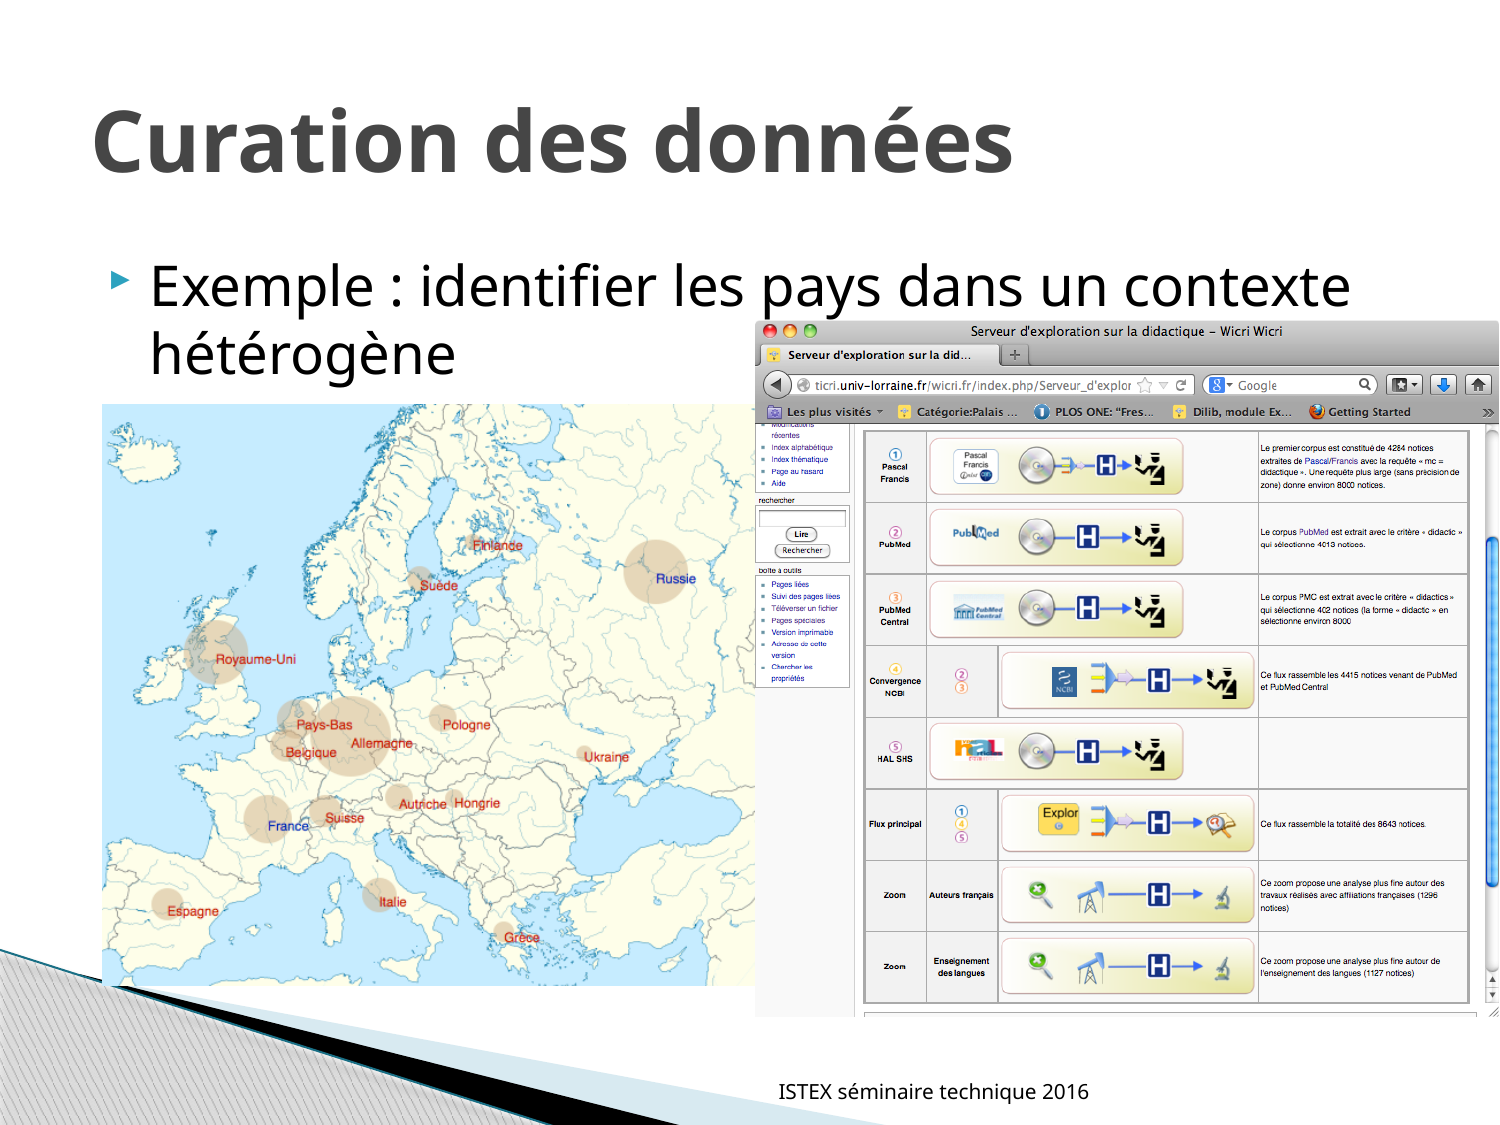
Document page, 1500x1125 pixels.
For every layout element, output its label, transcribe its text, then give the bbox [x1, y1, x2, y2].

list Exemple : identifier les pays dans un contexte hétérogène [75, 242, 1425, 986]
title Curation des données [75, 45, 1425, 233]
picture [102, 320, 1499, 1018]
footer ISTEX séminaire technique 2016 [718, 1051, 1105, 1112]
